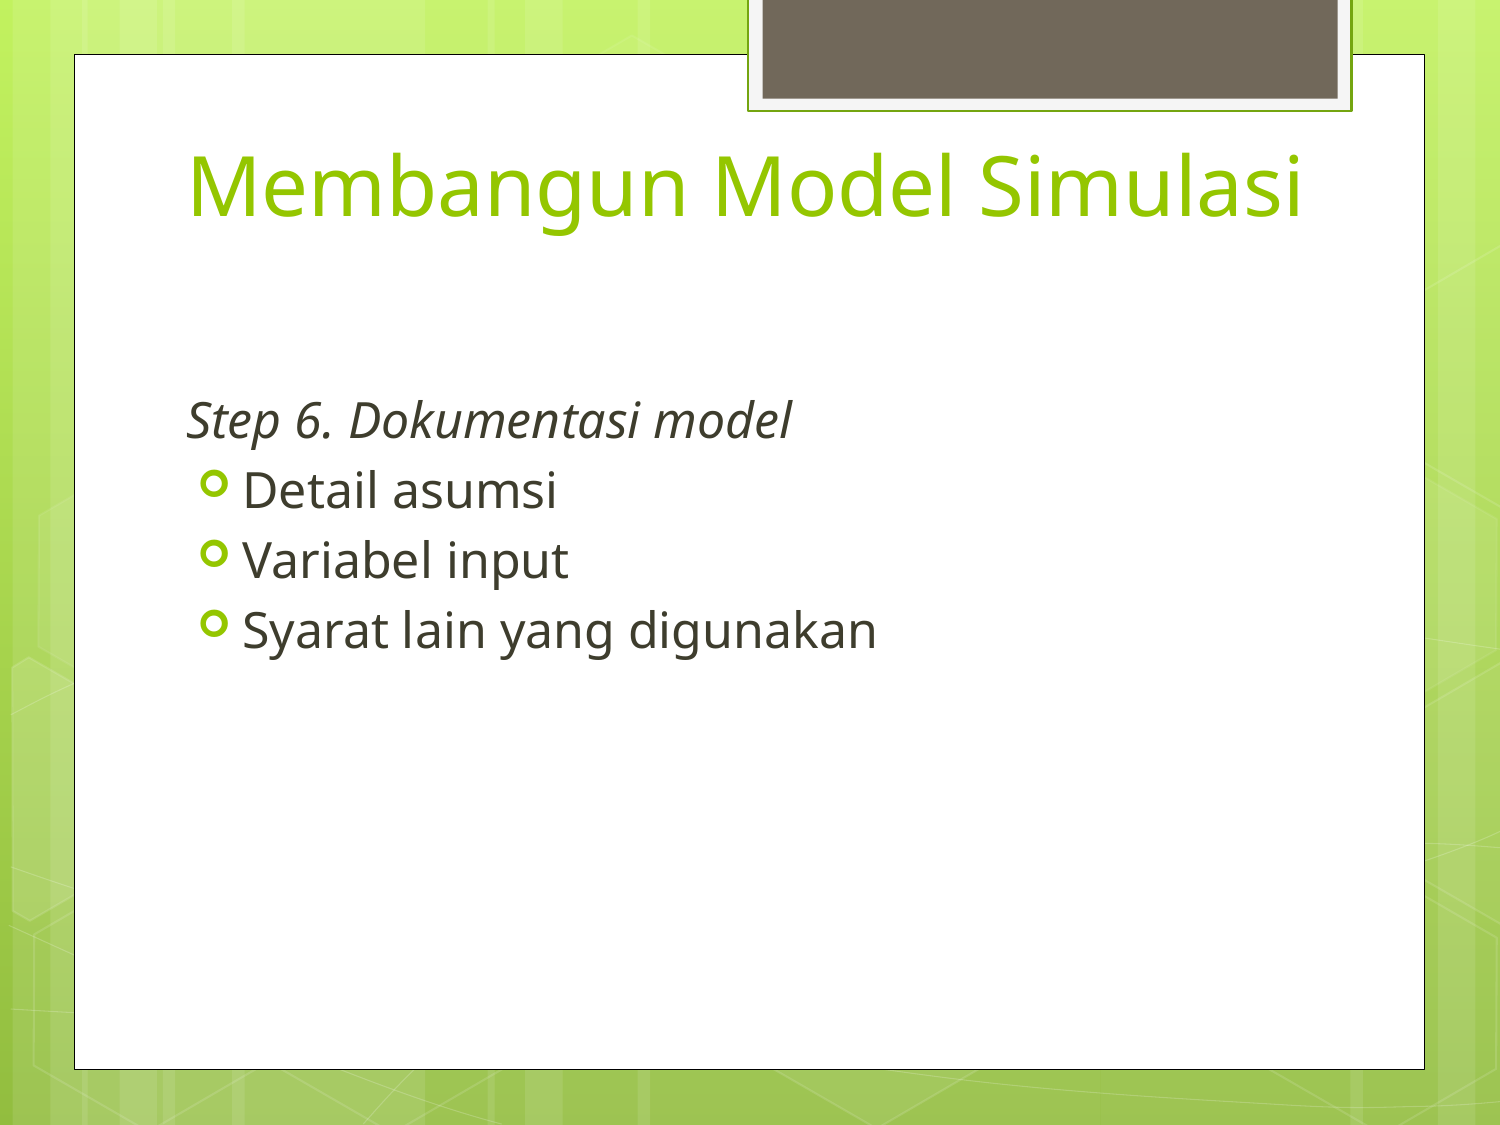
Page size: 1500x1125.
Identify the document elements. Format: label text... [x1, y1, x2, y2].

title Membangun Model Simulasi [171, 53, 1324, 241]
list Step 6. Dokumentasi model Detail asumsi Variabel input Syarat lain yang digunakan [171, 381, 1283, 957]
